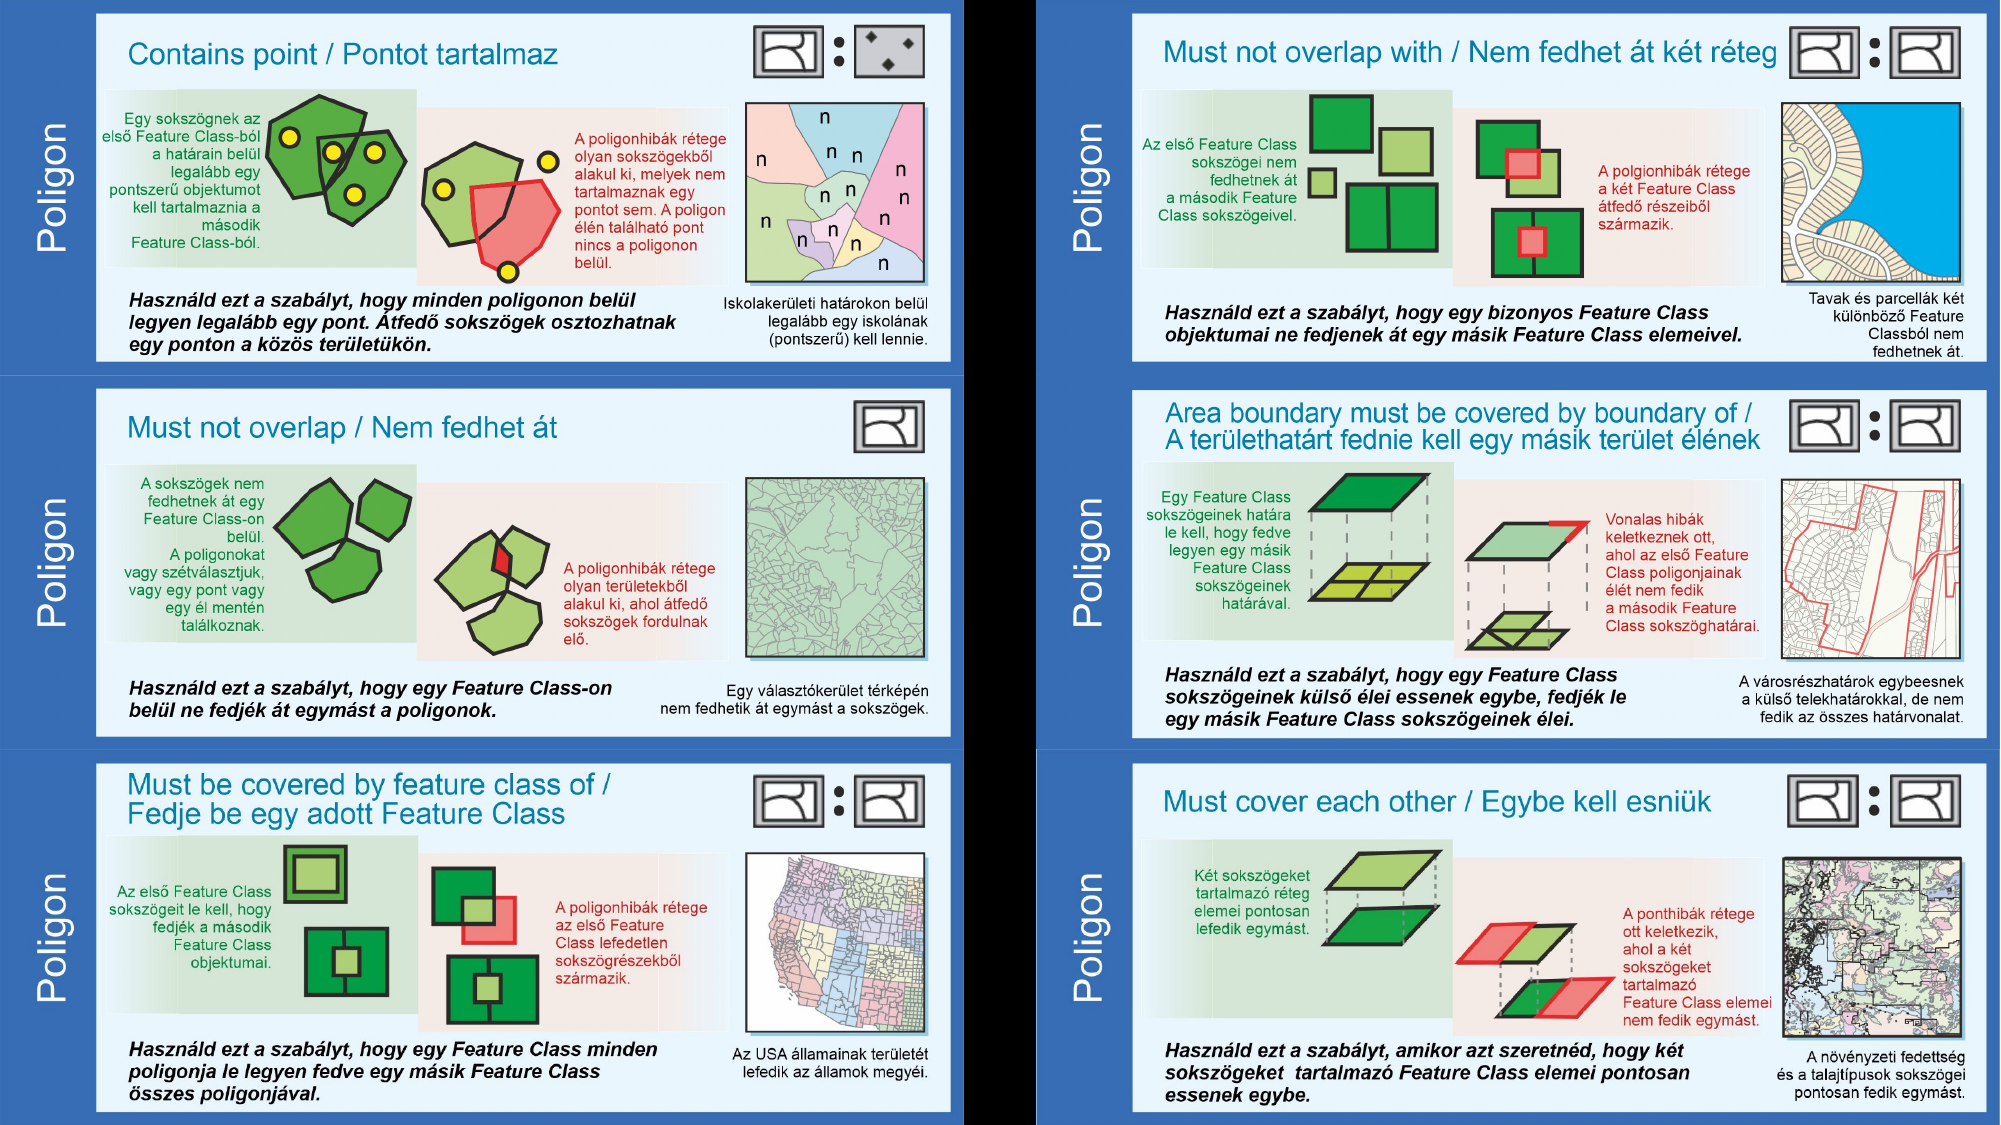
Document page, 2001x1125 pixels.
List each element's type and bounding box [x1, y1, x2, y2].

text_box [0, 0, 964, 1125]
text_box [1036, 0, 2000, 1125]
